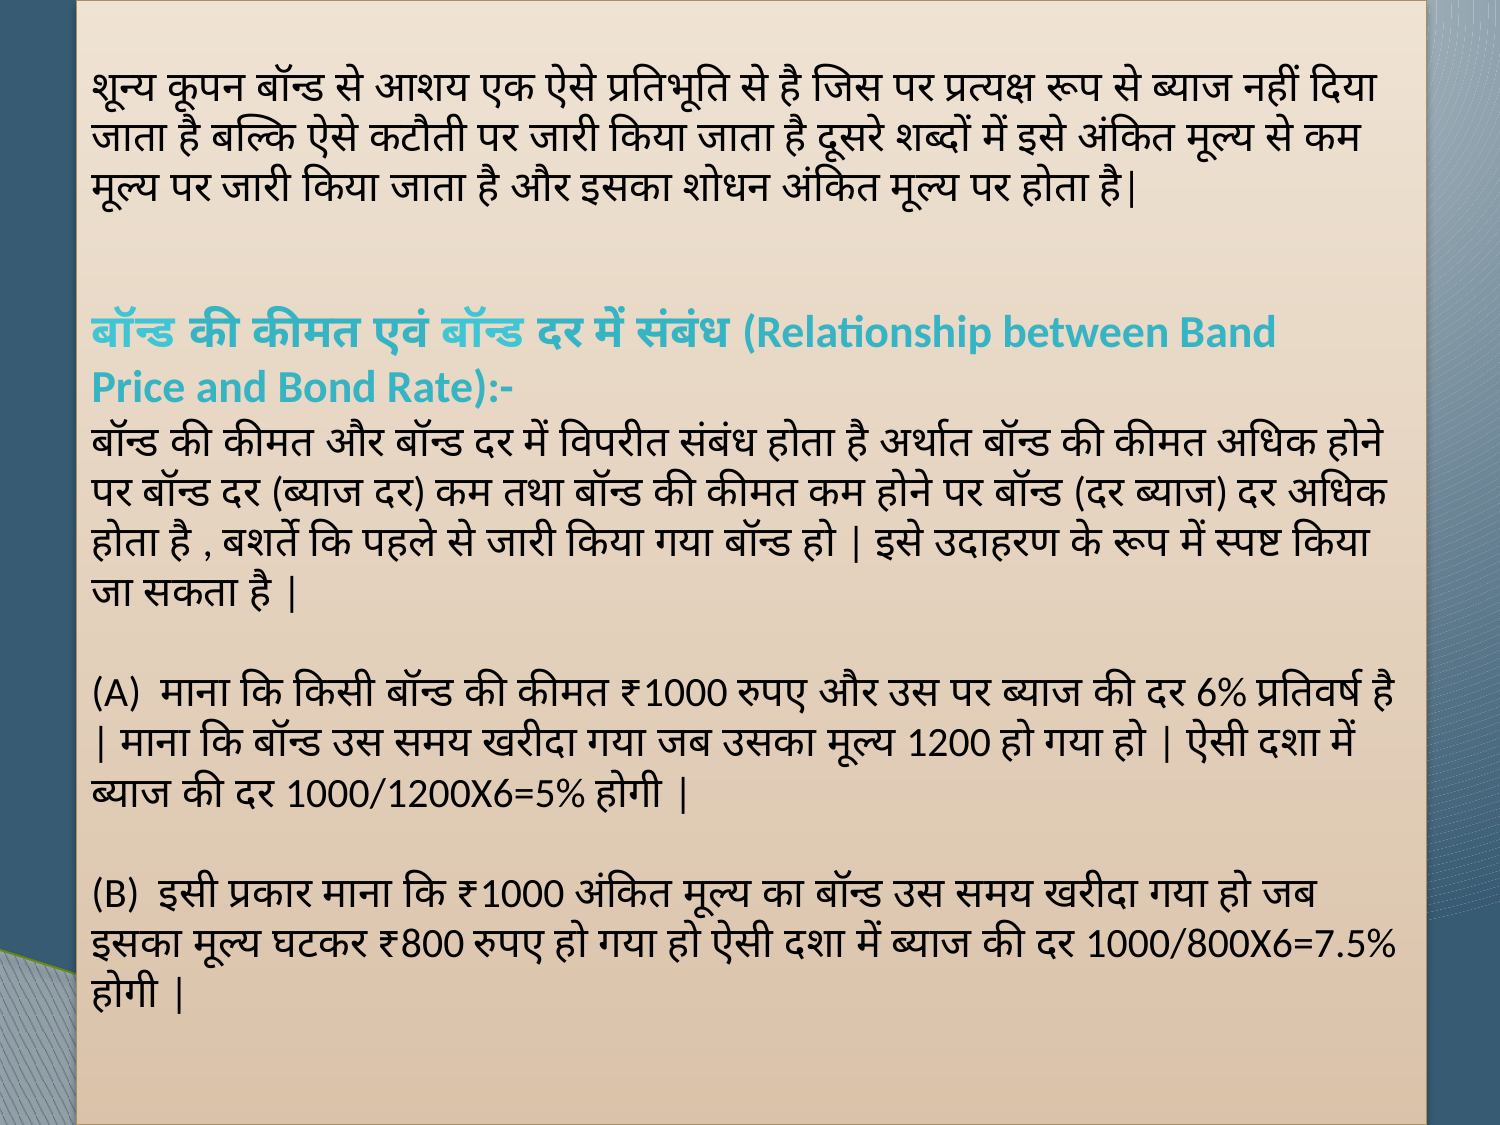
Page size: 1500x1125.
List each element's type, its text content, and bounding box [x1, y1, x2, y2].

text_box बॉन्ड की कीमत एवं बॉन्ड दर में संबंध (Relationship between Band Price and Bond Rate):- [76, 294, 1365, 420]
title शून्य कूपन बॉन्ड से आशय एक ऐसे प्रतिभूति से है जिस पर प्रत्यक्ष रूप से ब्याज नहीं दिया जाता है बल्कि ऐसे कटौती पर जारी किया जाता है दूसरे शब्दों में इसे अंकित मूल्य से कम मूल्य पर जारी किया जाता है और इसका शोधन अंकित मूल्य पर होता है| बॉन्ड की कीमत और बॉन्ड दर में विपरीत संबंध होता है अर्थात बॉन्ड की कीमत अधिक होने पर बॉन्ड दर (ब्याज दर) कम तथा बॉन्ड की कीमत कम होने पर बॉन्ड (दर ब्याज) दर अधिक होता है , बशर्ते कि पहले से जारी किया गया बॉन्ड हो | इसे उदाहरण के रूप में स्पष्ट किया जा सकता है | (A) माना कि किसी बॉन्ड की कीमत ₹1000 रुपए और उस पर ब्याज की दर 6% प्रतिवर्ष है | माना कि बॉन्ड उस समय खरीदा गया जब उसका मूल्य 1200 हो गया हो | ऐसी दशा में ब्याज की दर 1000/1200X6=5% होगी | (B) इसी प्रकार माना कि ₹1000 अंकित मूल्य का बॉन्ड उस समय खरीदा गया हो जब इसका मूल्य घटकर ₹800 रुपए हो गया हो ऐसी दशा में ब्याज की दर 1000/800X6=7.5% होगी | [76, 0, 1427, 1125]
